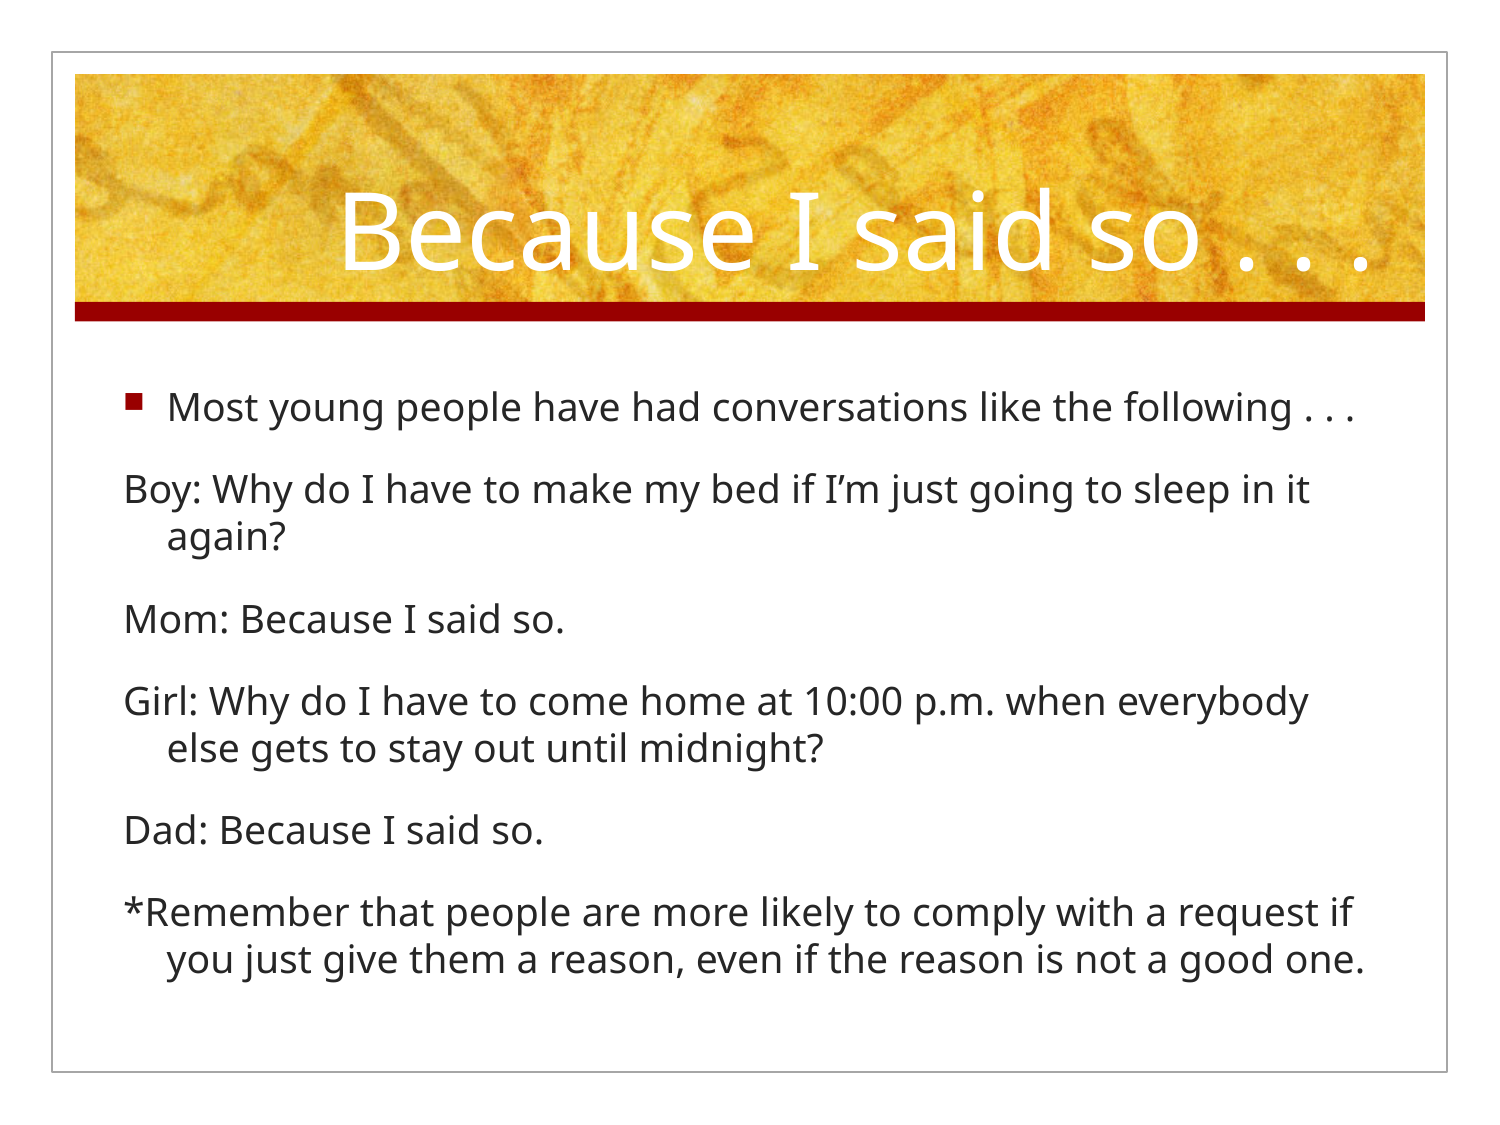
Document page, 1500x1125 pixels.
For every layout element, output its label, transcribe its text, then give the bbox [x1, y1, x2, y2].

title Because I said so . . . [108, 74, 1392, 292]
picture [75, 74, 1425, 301]
list Most young people have had conversations like the following . . . Boy: Why do I have to make my bed if I’m just going to sleep in it again? Mom: Because I said so. Girl: Why do I have to come home at 10:00 p.m. when everybody else gets to stay out until midnight? Dad: Because I said so. *Remember that people are more likely to comply with a request if you just give them a reason, even if the reason is not a good one. [108, 375, 1392, 1005]
